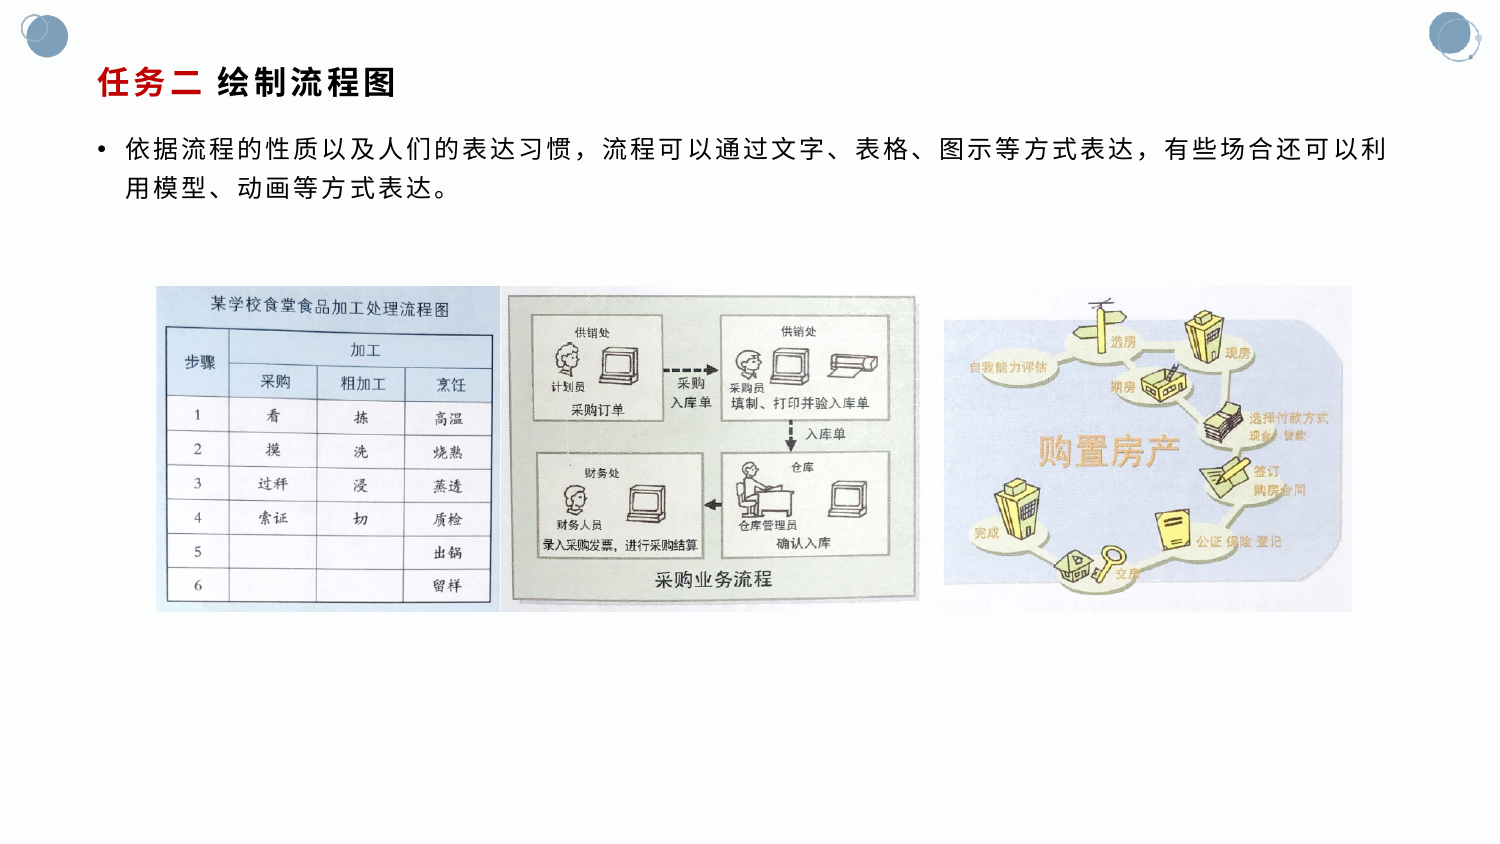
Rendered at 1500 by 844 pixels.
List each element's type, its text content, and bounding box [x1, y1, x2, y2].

title 任务二 绘制流程图 [82, 54, 1418, 109]
picture [1411, 0, 1500, 73]
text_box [156, 286, 1352, 612]
picture [0, 0, 89, 73]
list 依据流程的性质以及人们的表达习惯，流程可以通过文字、表格、图示等方式表达，有些场合还可以利用模型、动画等方式表达。 [82, 117, 1418, 781]
